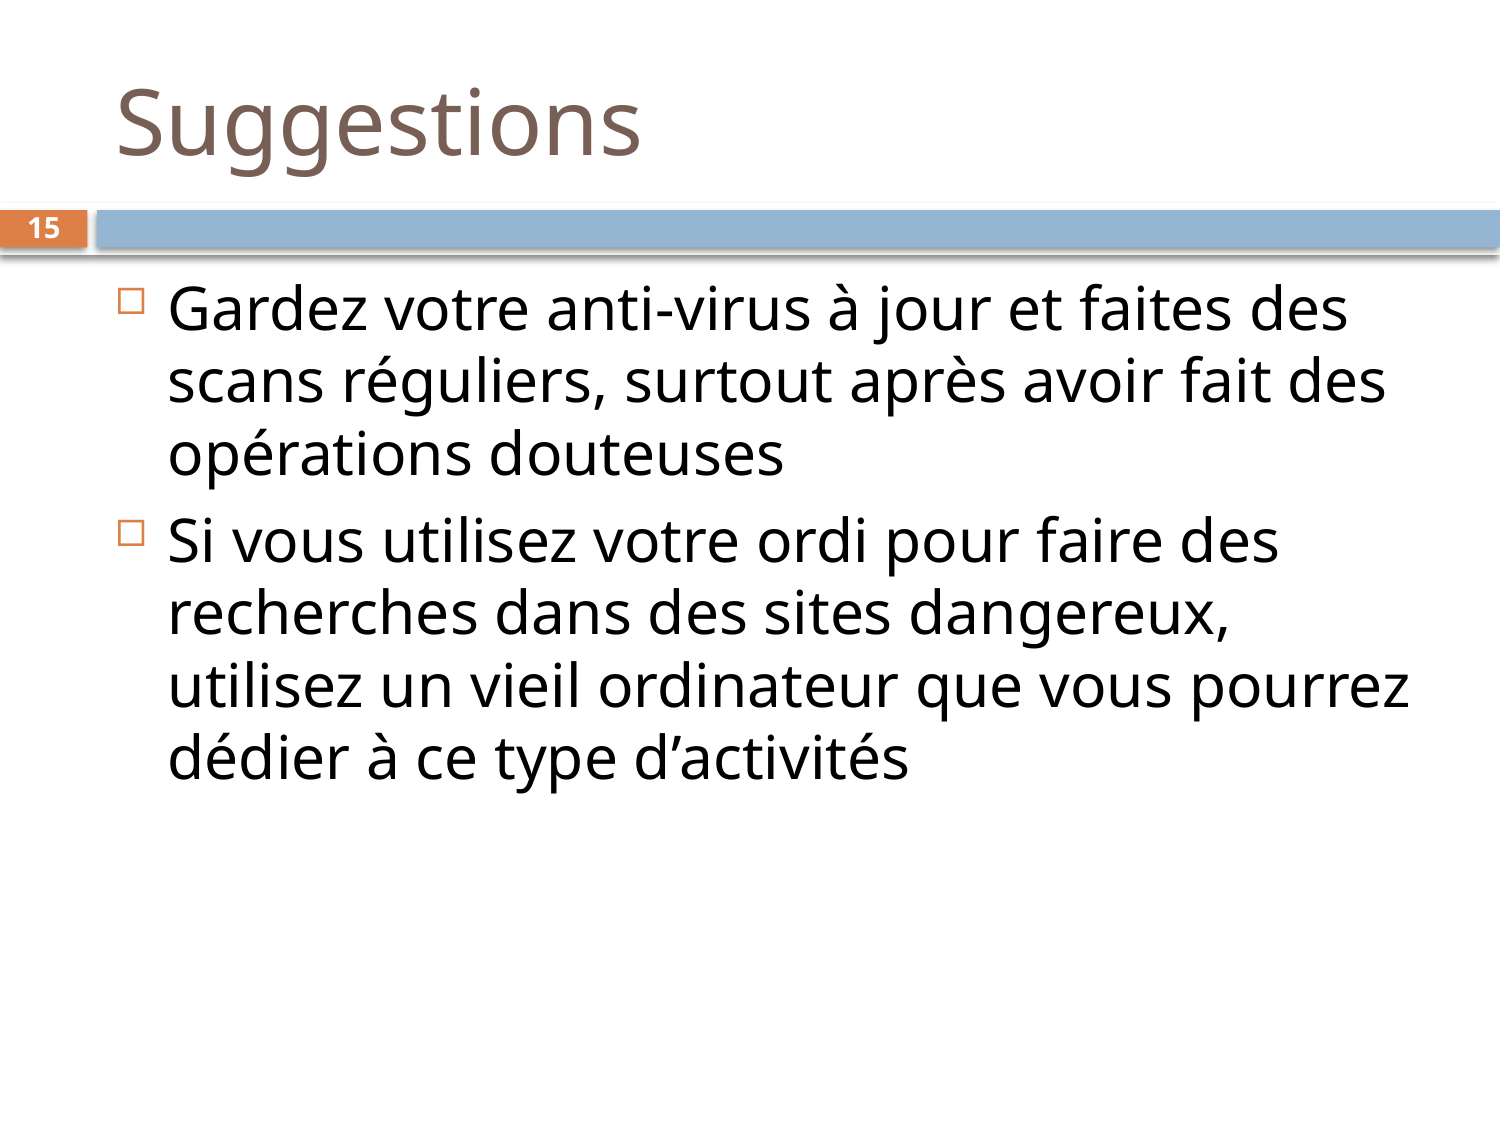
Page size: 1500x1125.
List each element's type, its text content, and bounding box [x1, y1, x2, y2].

list Gardez votre anti-virus à jour et faites des scans réguliers, surtout après avoir fait des opérations douteuses Si vous utilisez votre ordi pour faire des recherches dans des sites dangereux, utilisez un vieil ordinateur que vous pourrez dédier à ce type d’activités [100, 262, 1438, 1000]
title Suggestions [100, 37, 1438, 200]
slide_number 15 [0, 208, 88, 249]
